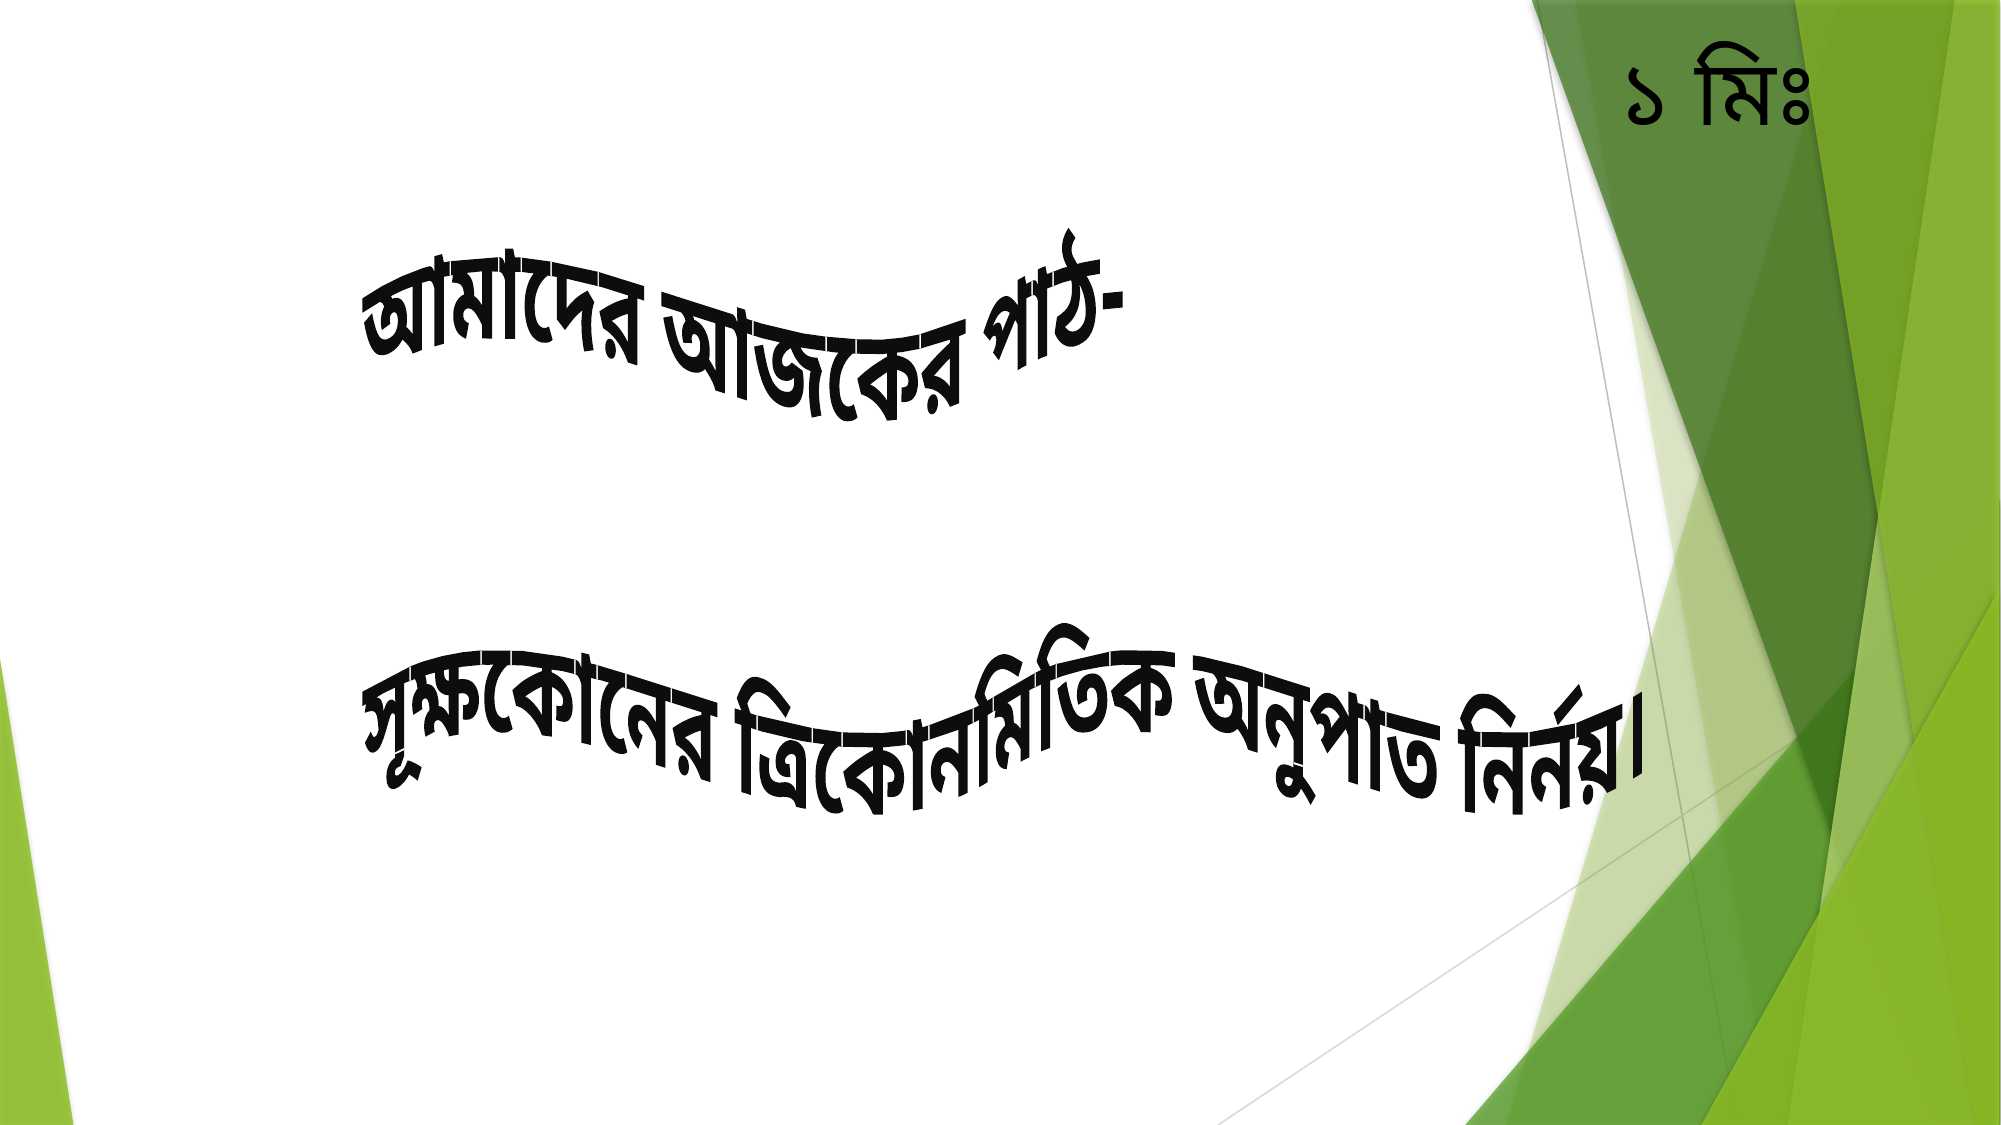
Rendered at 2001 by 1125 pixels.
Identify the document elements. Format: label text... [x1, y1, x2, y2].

text_box ১ মিঃ [1592, 26, 1929, 151]
